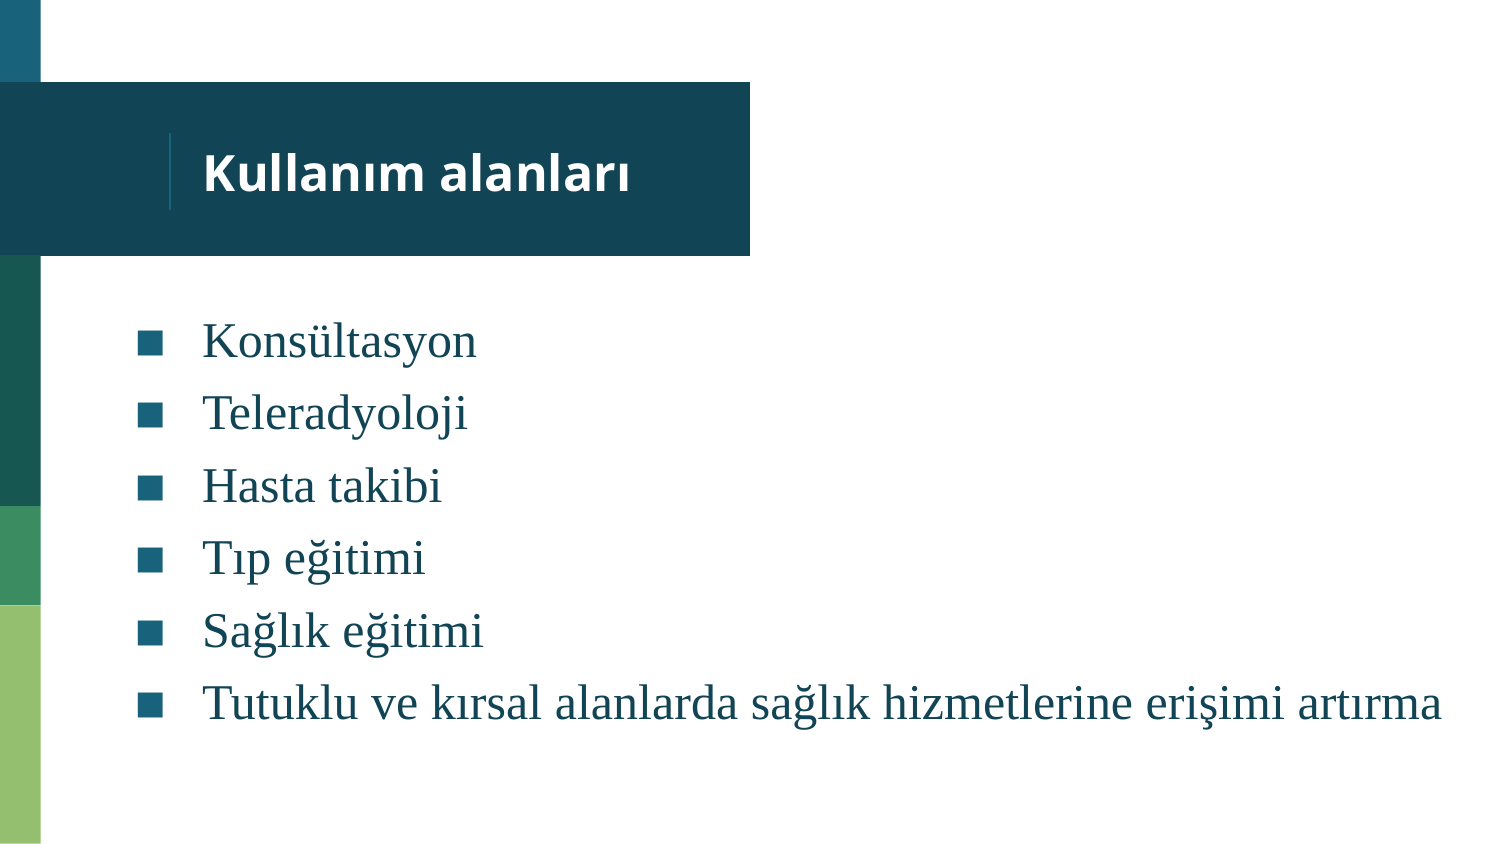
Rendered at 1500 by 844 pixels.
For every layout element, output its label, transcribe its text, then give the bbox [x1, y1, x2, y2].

title Kullanım alanları [187, 87, 715, 256]
list Konsültasyon Teleradyoloji Hasta takibi Tıp eğitimi Sağlık eğitimi Tutuklu ve kırsal alanlarda sağlık hizmetlerine erişimi artırma [112, 291, 1471, 799]
